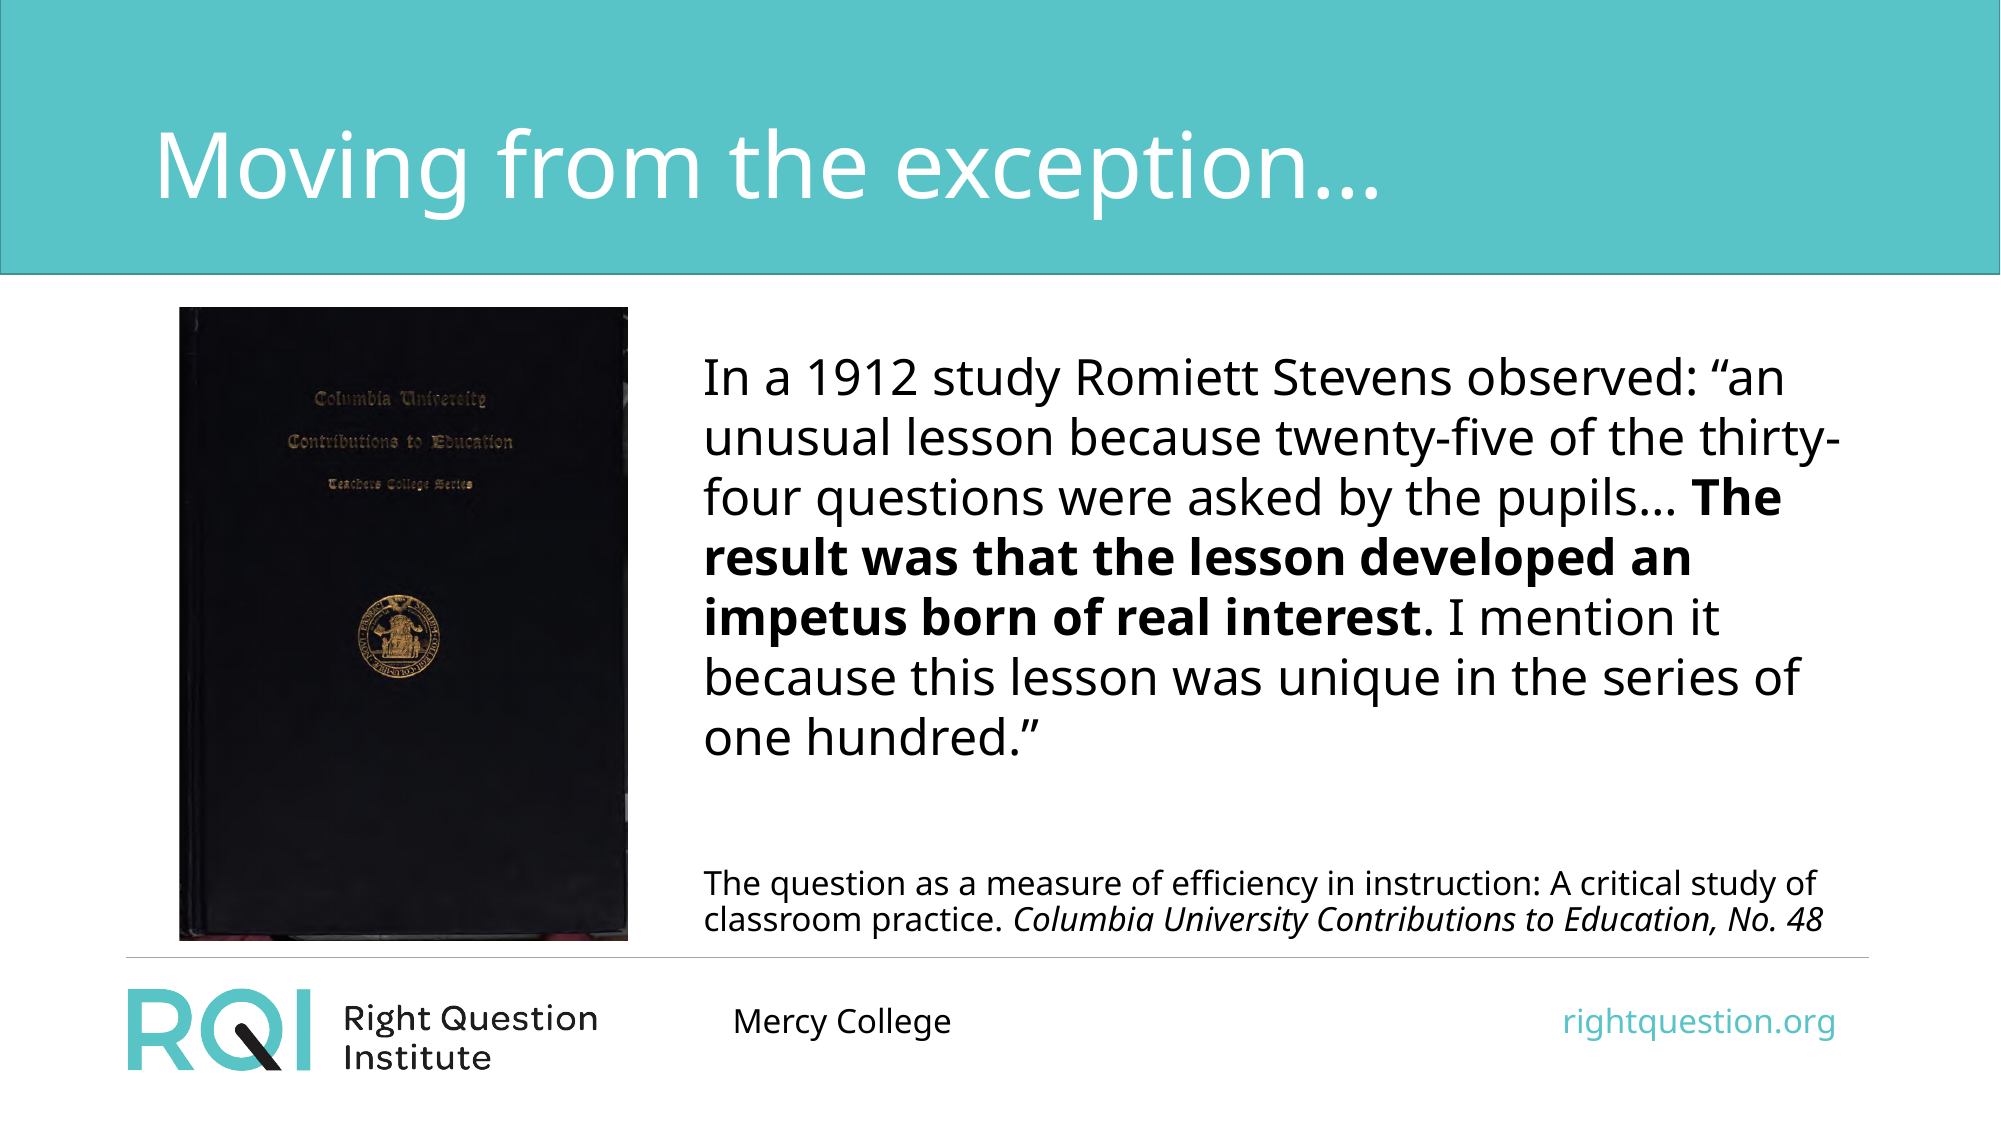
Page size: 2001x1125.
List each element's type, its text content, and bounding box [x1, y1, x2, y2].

picture [179, 307, 628, 941]
text_box In a 1912 study Romiett Stevens observed: “an unusual lesson because twenty-five of the thirty-four questions were asked by the pupils… The result was that the lesson developed an impetus born of real interest. I mention it because this lesson was unique in the series of one hundred.” [688, 337, 1863, 878]
title Moving from the exception… [137, 59, 1863, 278]
list The question as a measure of efficiency in instruction: A critical study of classroom practice. Columbia University Contributions to Education, No. 48 [688, 859, 1938, 1124]
picture [126, 987, 598, 1072]
